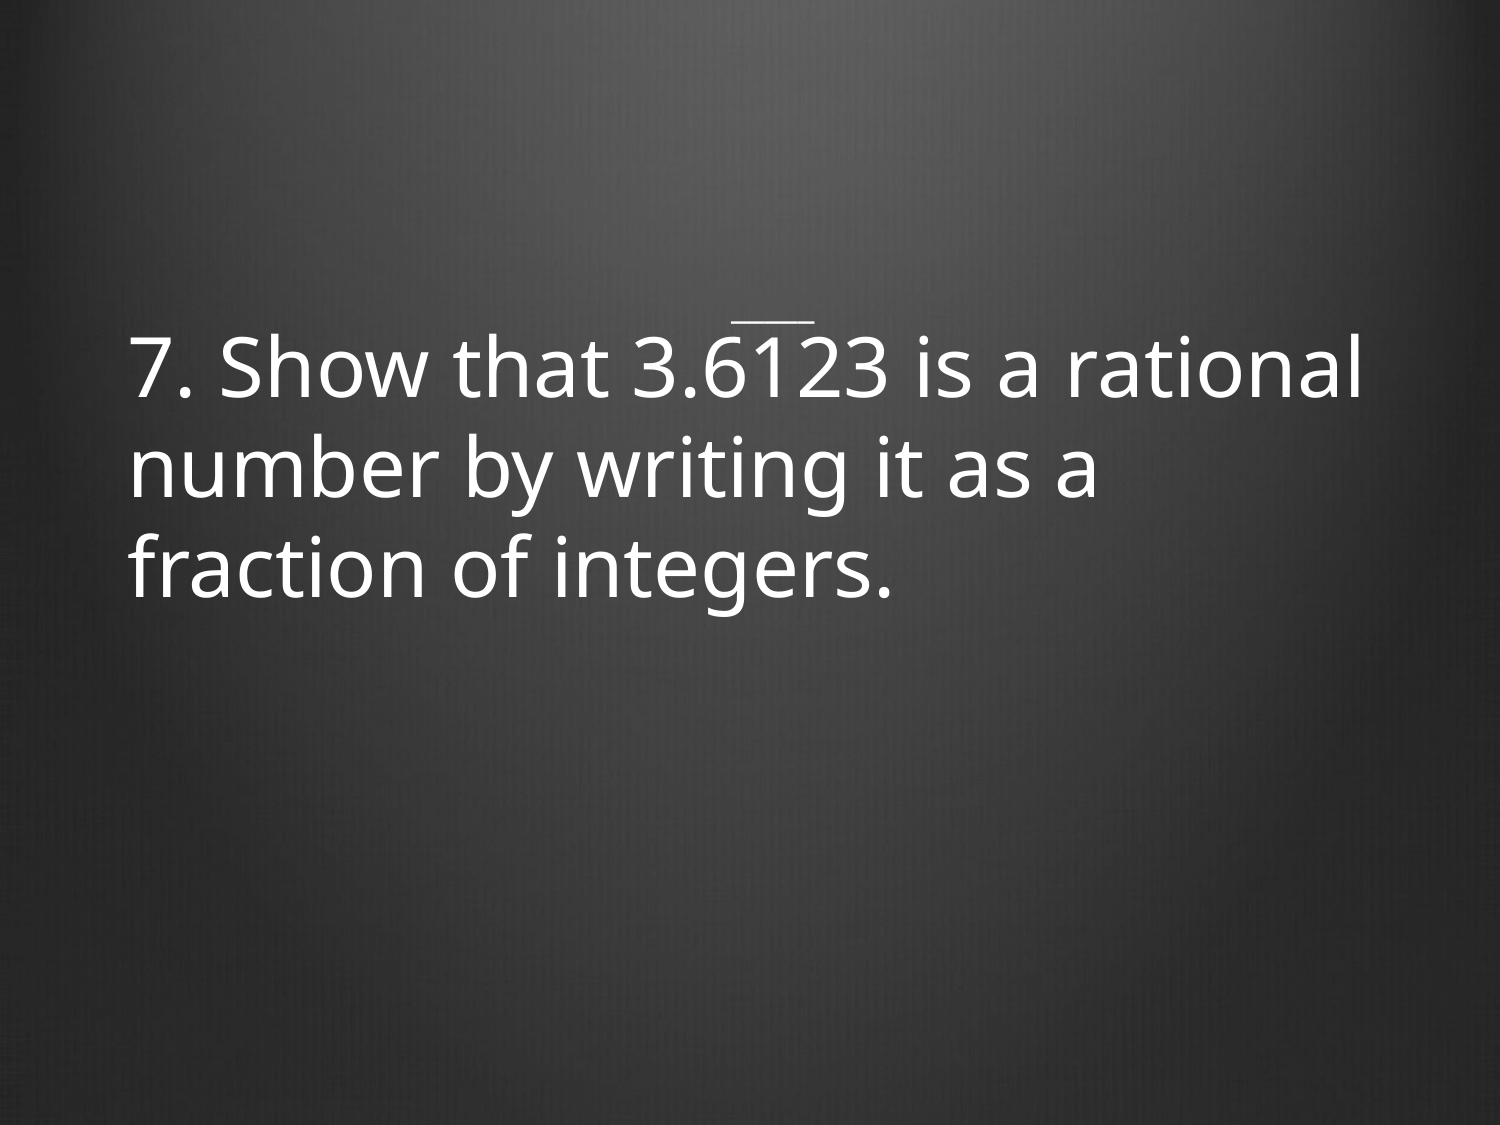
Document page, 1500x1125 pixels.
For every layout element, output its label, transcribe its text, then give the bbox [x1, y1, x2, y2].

text_box _____ [716, 273, 830, 334]
list 7. Show that 3.6123 is a rational number by writing it as a fraction of integers. [112, 306, 1388, 1005]
